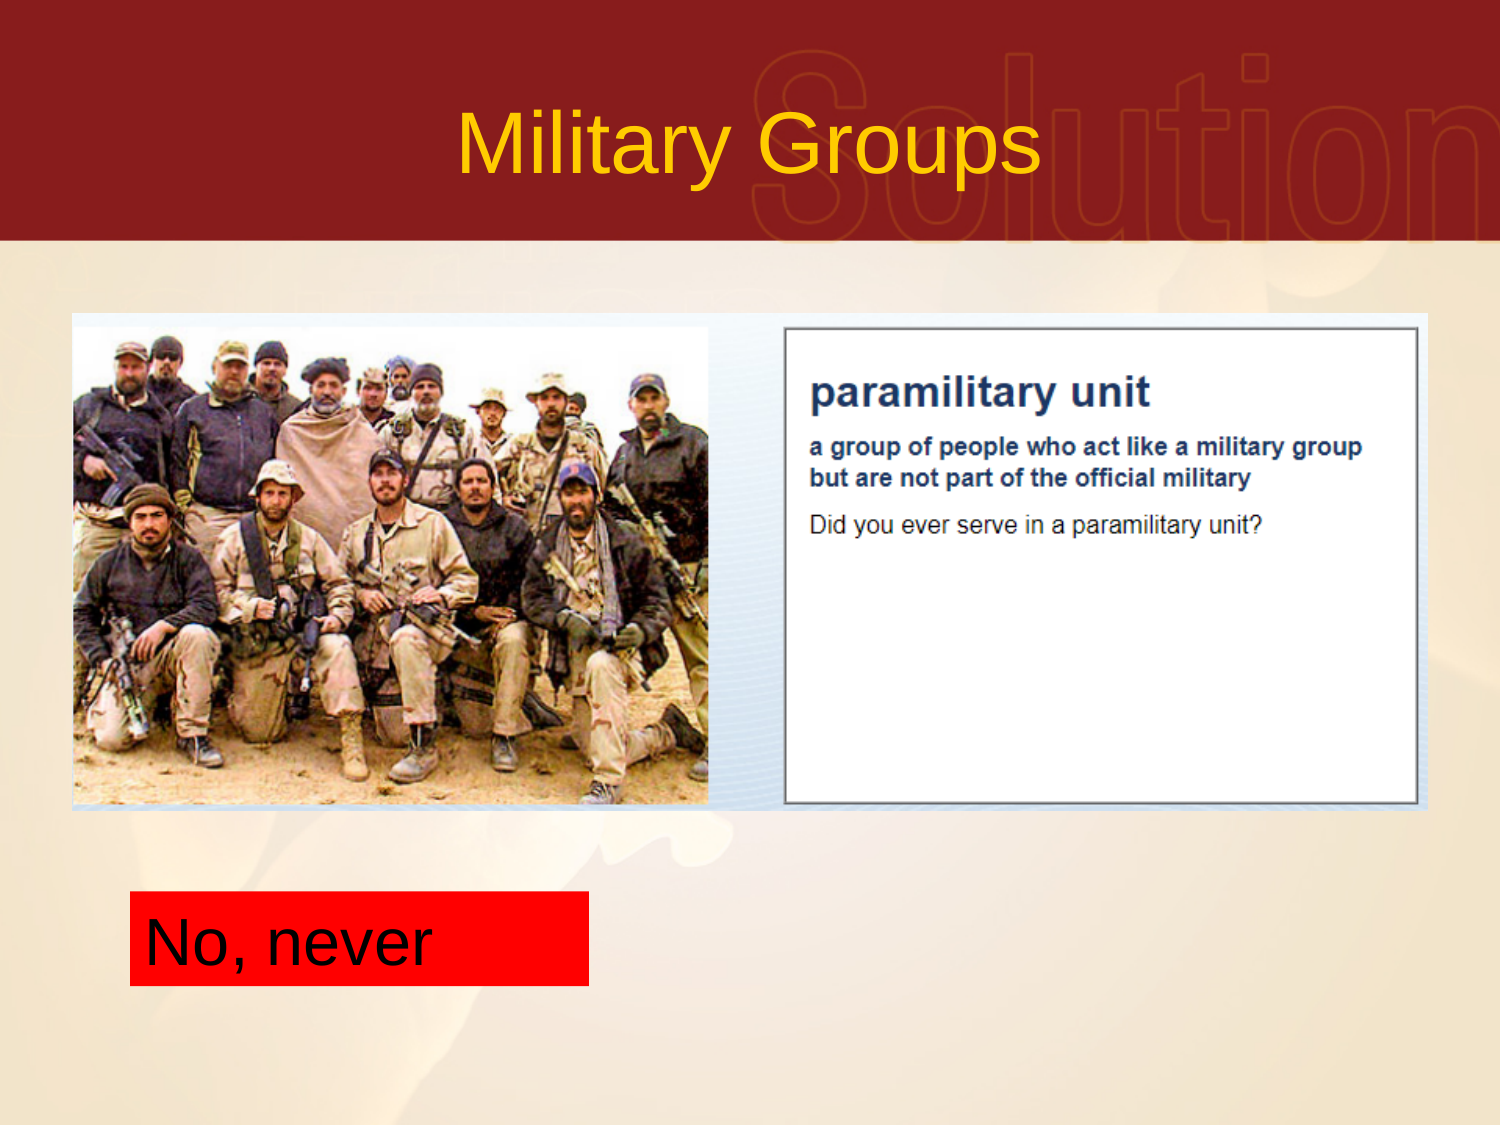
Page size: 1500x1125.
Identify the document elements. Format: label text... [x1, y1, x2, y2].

picture [0, 0, 1500, 1125]
text_box No, never [130, 891, 589, 987]
title Military Groups [75, 45, 1425, 233]
